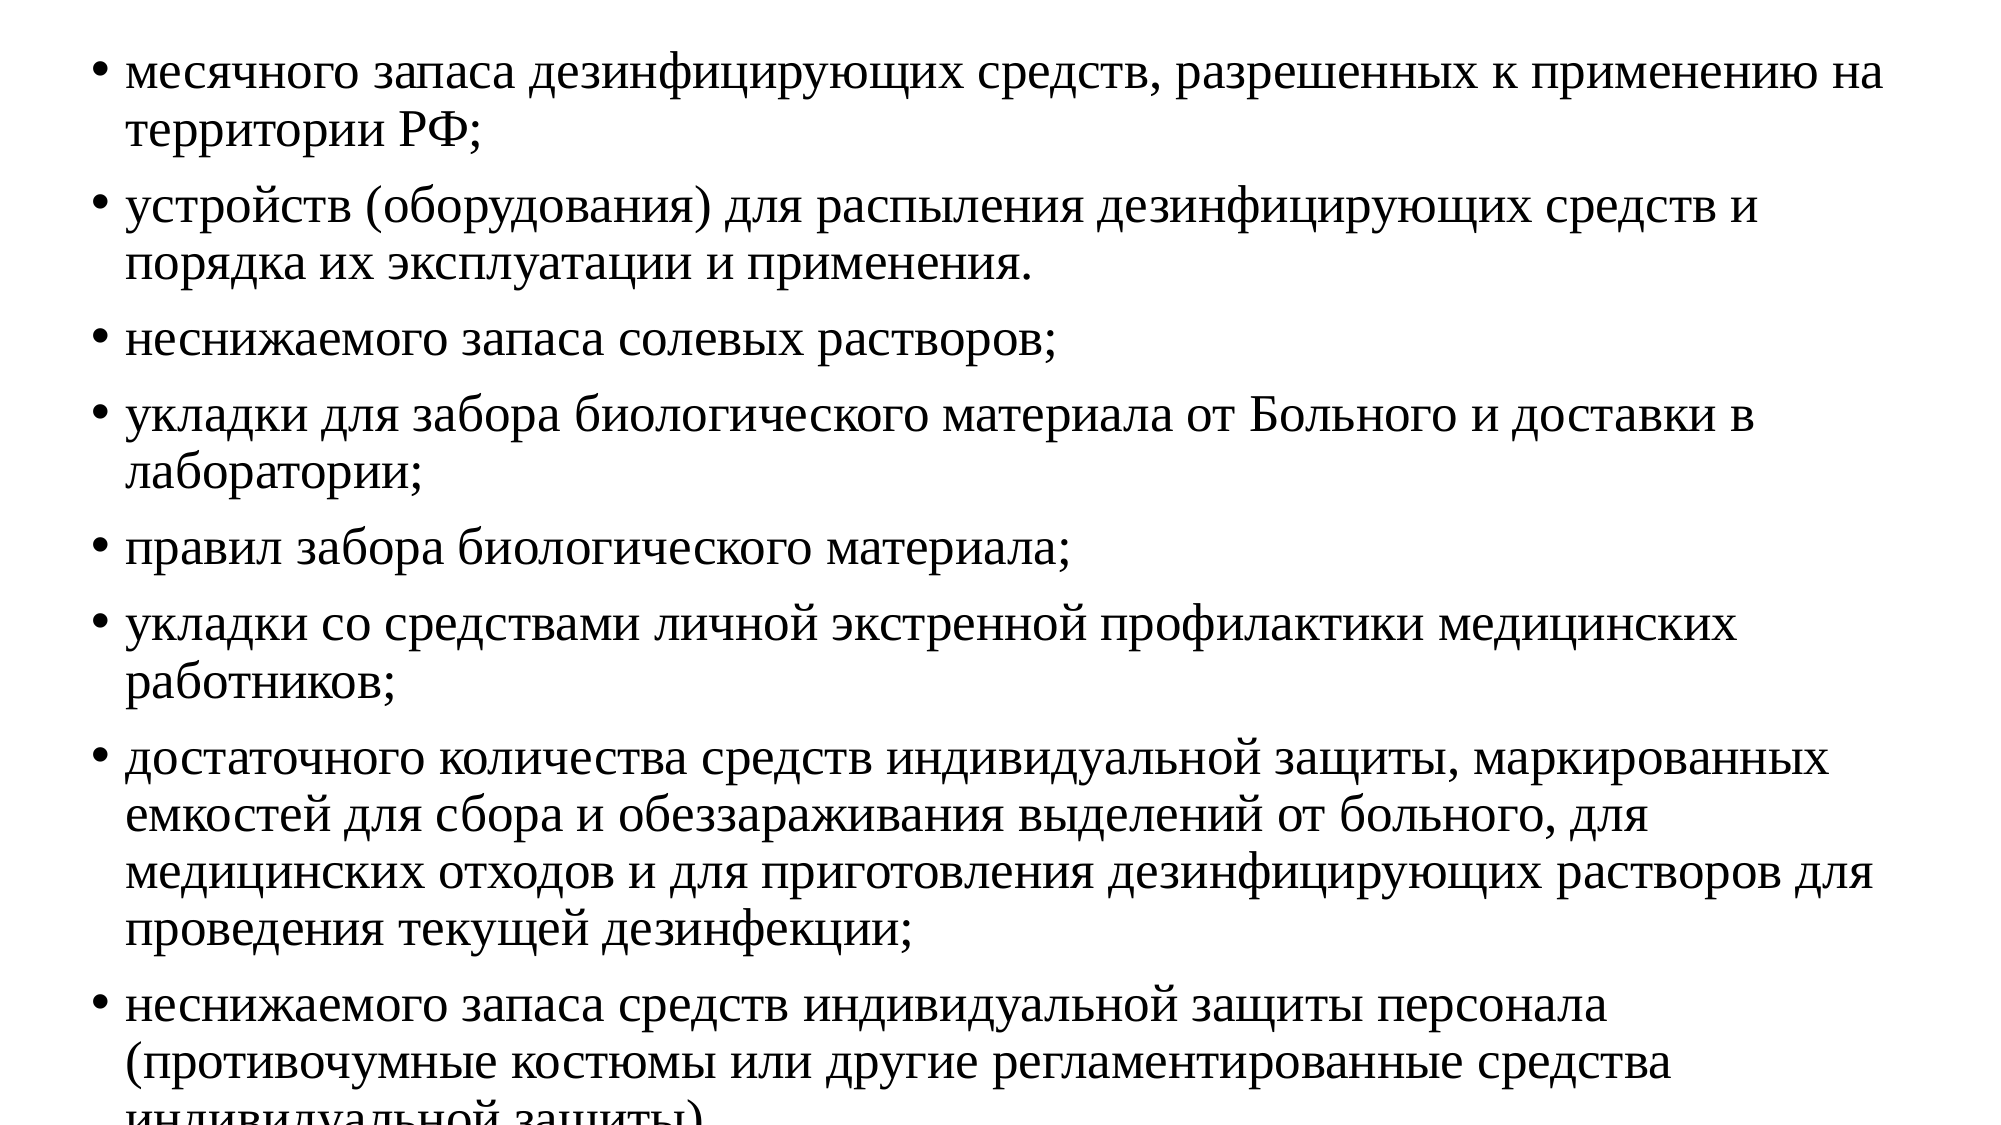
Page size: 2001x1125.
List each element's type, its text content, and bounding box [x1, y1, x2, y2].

list месячного запаса дезинфицирующих средств, разрешенных к применению на территории РФ; устройств (оборудования) для распыления дезинфицирующих средств и порядка их эксплуатации и применения. неснижаемого запаса солевых растворов; укладки для забора биологического материала от Больного и доставки в лаборатории; правил забора биологического материала; укладки со средствами личной экстренной профилактики медицинских работников; достаточного количества средств индивидуальной защиты, маркированных емкостей для сбора и обеззараживания выделений от больного, для медицинских отходов и для приготовления дезинфицирующих растворов для проведения текущей дезинфекции; неснижаемого запаса средств индивидуальной защиты персонала (противочумные костюмы или другие регламентированные средства индивидуальной защиты) [76, 35, 1961, 1125]
